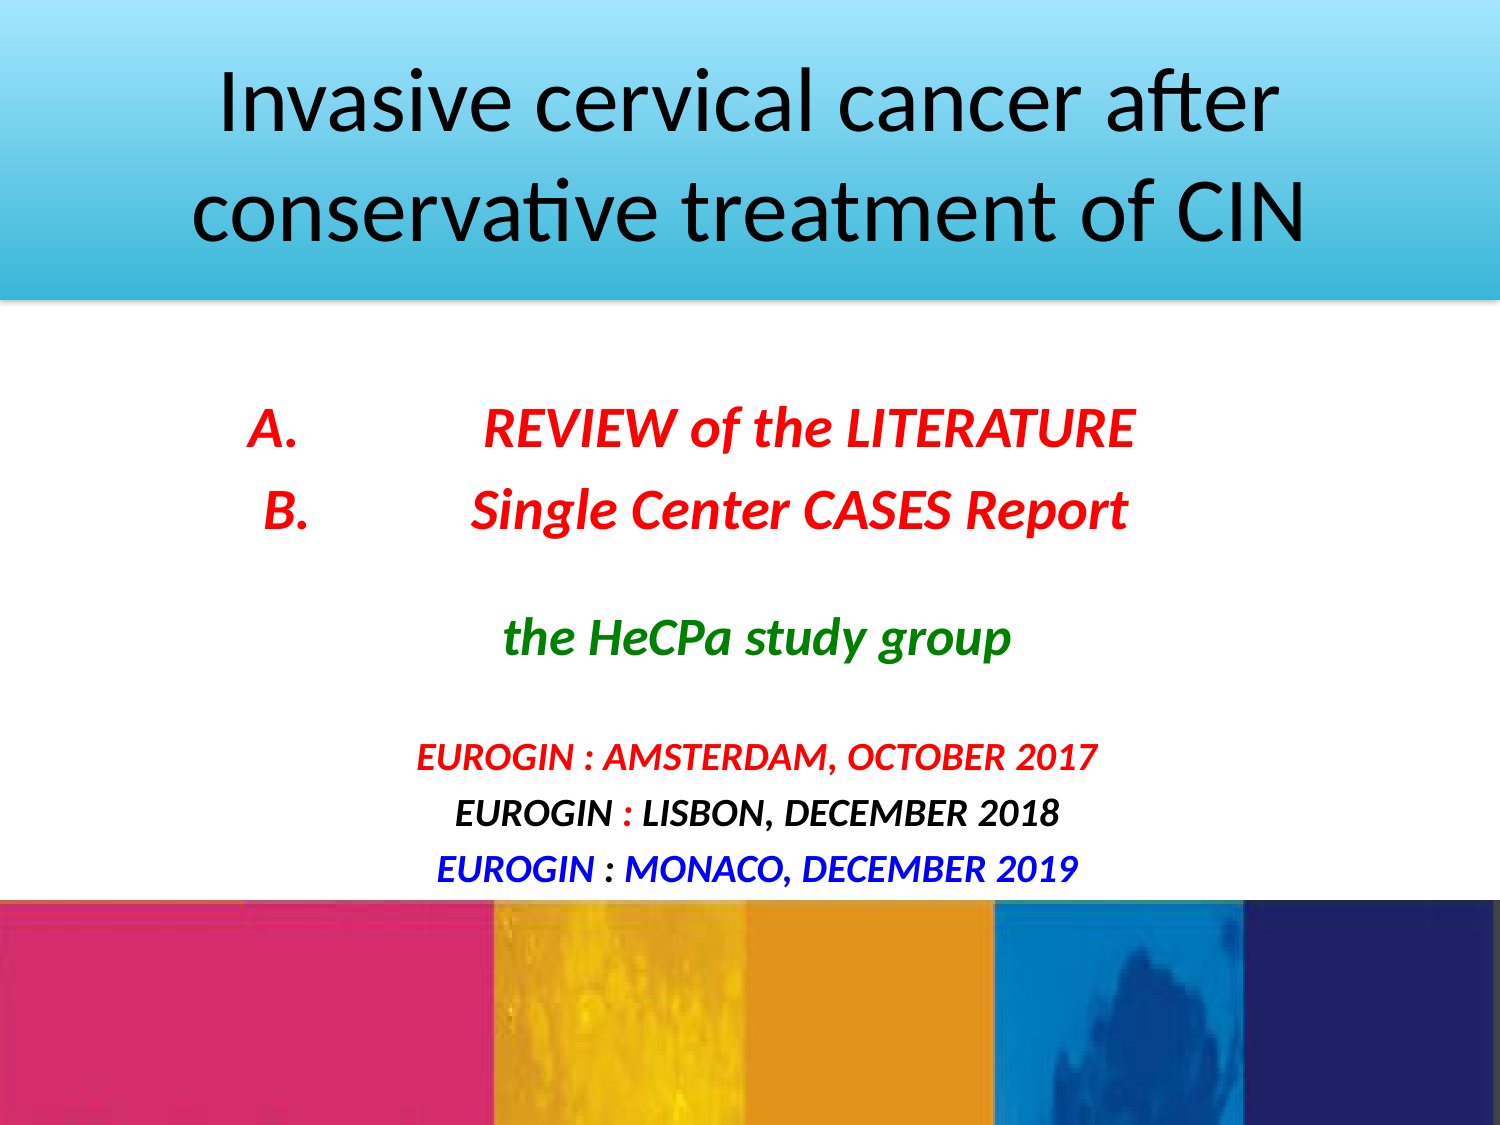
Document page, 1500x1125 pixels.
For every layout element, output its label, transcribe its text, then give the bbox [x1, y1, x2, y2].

subtitle REVIEW of the LITERATURE Single Center CASES Report the HeCPa study group EUROGIN : AMSTERDAM, OCTOBER 2017 EUROGIN : LISBON, DECEMBER 2018 EUROGIN : MONACO, DECEMBER 2019 [0, 299, 1500, 899]
picture [1000, 922, 1006, 929]
picture [0, 900, 1500, 1125]
title Invasive cervical cancer after conservative treatment of CIN [0, 0, 1500, 299]
